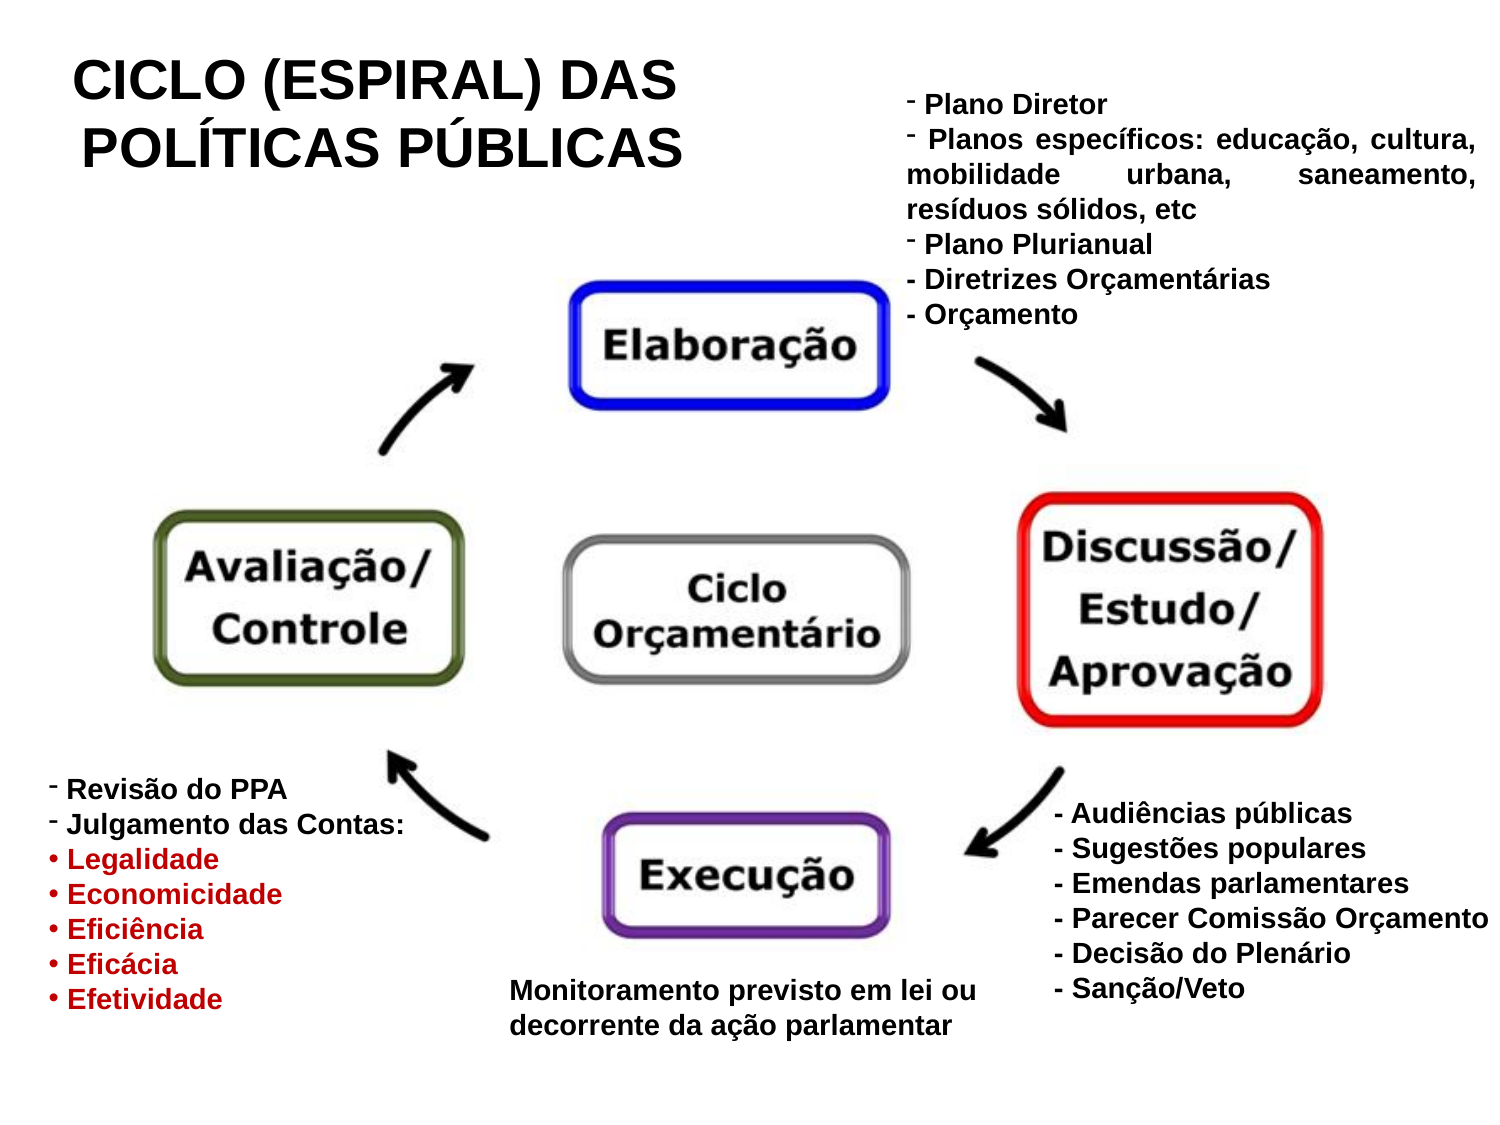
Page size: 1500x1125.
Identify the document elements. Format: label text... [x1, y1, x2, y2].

text_box Revisão do PPA Julgamento das Contas: Legalidade Economicidade Eficiência Eficácia Efetividade [33, 763, 515, 1023]
text_box - Audiências públicas - Sugestões populares - Emendas parlamentares - Parecer Comissão Orçamento - Decisão do Plenário - Sanção/Veto [1039, 786, 1500, 1012]
picture [151, 278, 1328, 956]
text_box Monitoramento previsto em lei ou decorrente da ação parlamentar [494, 964, 1003, 1049]
title CICLO (ESPIRAL) DAS POLÍTICAS PÚBLICAS [5, 29, 762, 192]
text_box Plano Diretor Planos específicos: educação, cultura, mobilidade urbana, saneamento, resíduos sólidos, etc Plano Plurianual - Diretrizes Orçamentárias - Orçamento [891, 78, 1492, 338]
